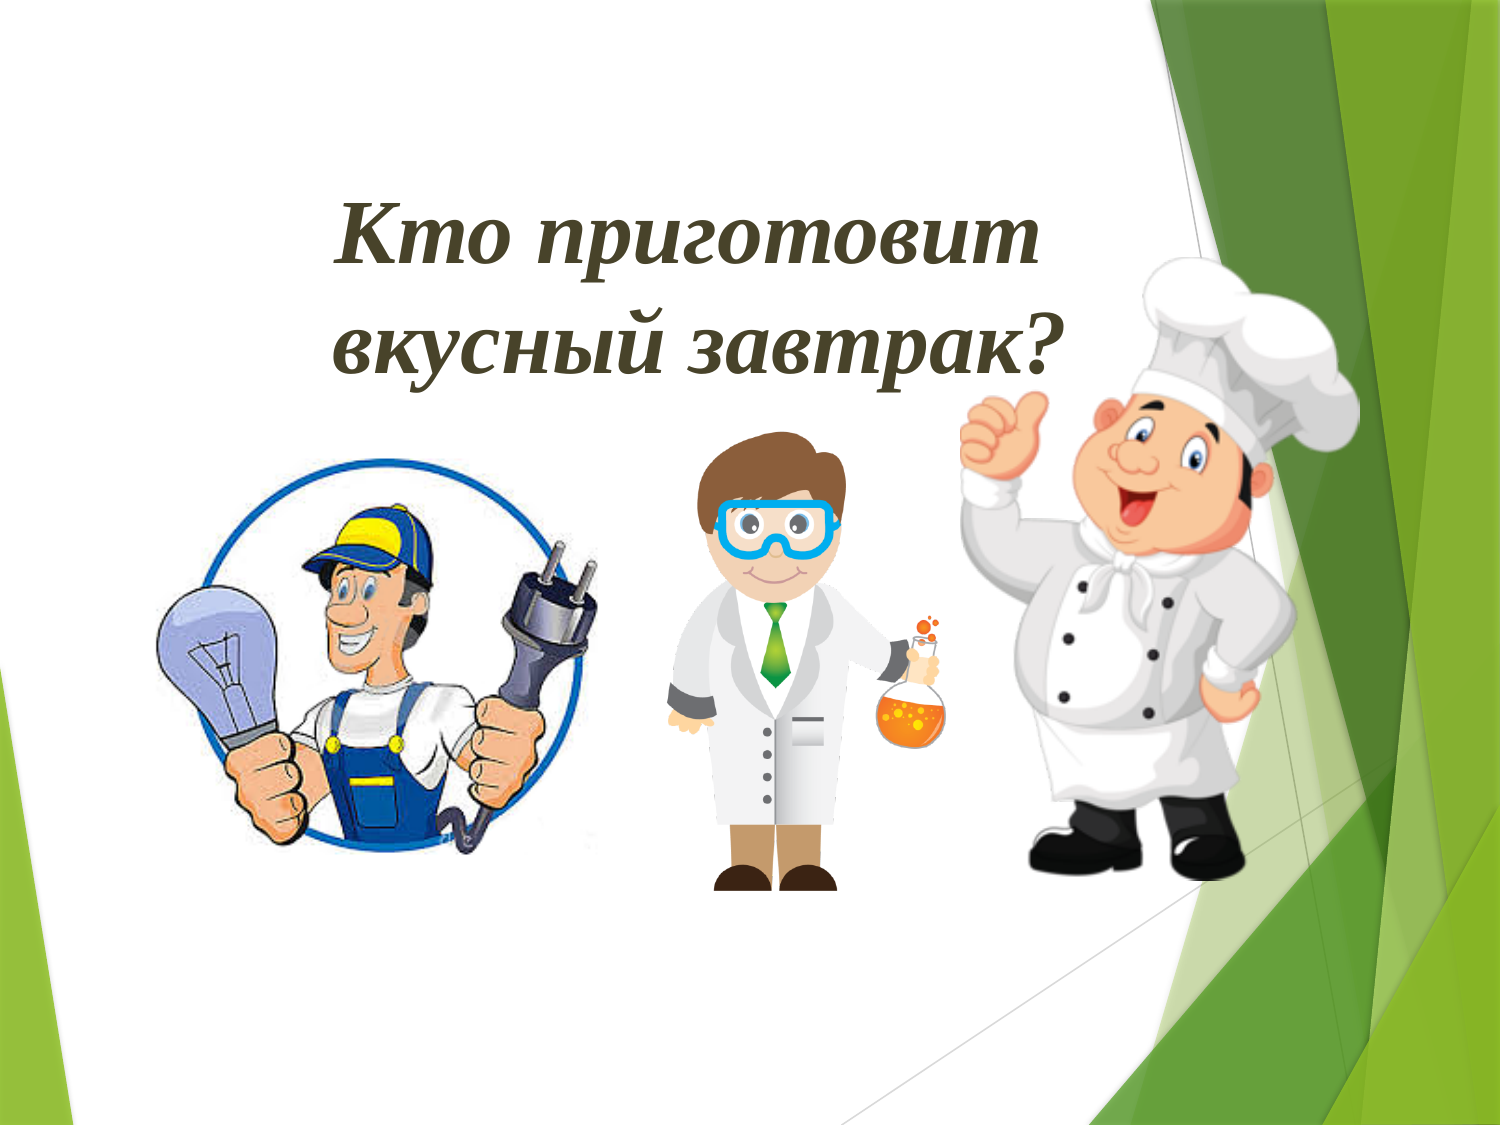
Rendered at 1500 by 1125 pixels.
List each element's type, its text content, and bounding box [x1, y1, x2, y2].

text_box Кто приготовит вкусный завтрак? [128, 163, 1273, 399]
picture [140, 257, 1360, 903]
